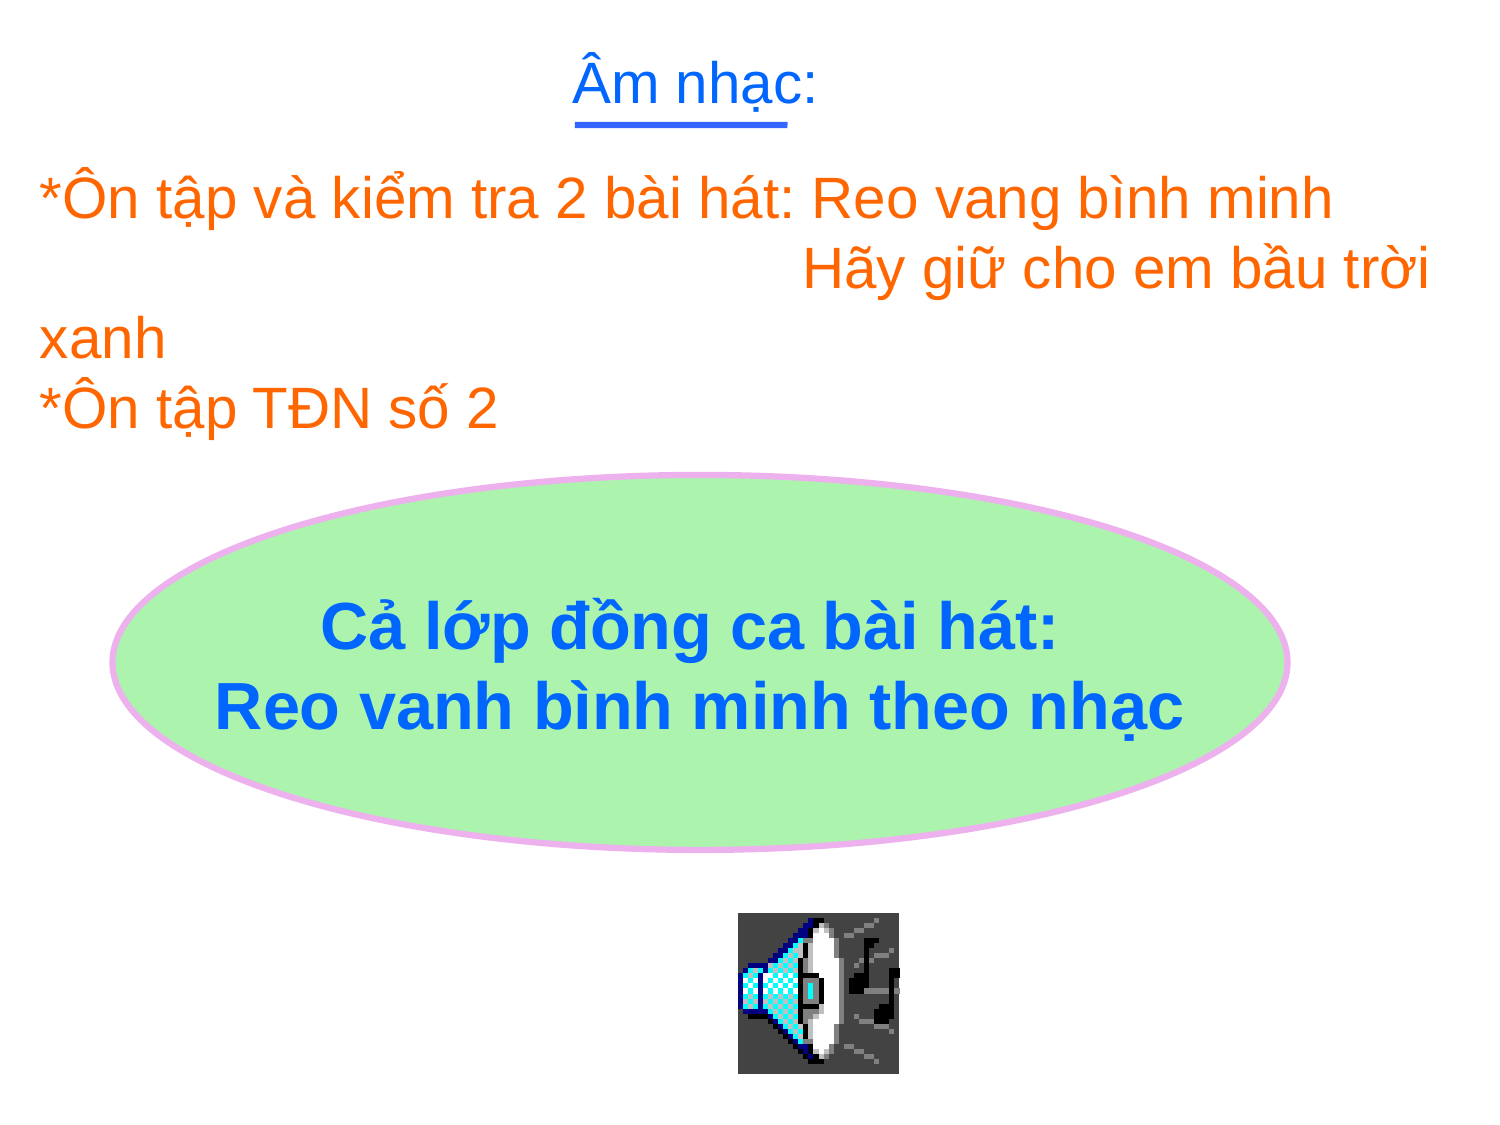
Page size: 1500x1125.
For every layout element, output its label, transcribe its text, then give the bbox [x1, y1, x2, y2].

text_box Âm nhạc: [162, 37, 1213, 138]
text_box Cả lớp đồng ca bài hát: Reo vanh bình minh theo nhạc [112, 474, 1288, 850]
title *Ôn tập và kiểm tra 2 bài hát: Reo vang bình minh Hãy giữ cho em bầu trời xanh *Ôn tập TĐN số 2 [24, 199, 1463, 401]
picture [737, 912, 901, 1076]
